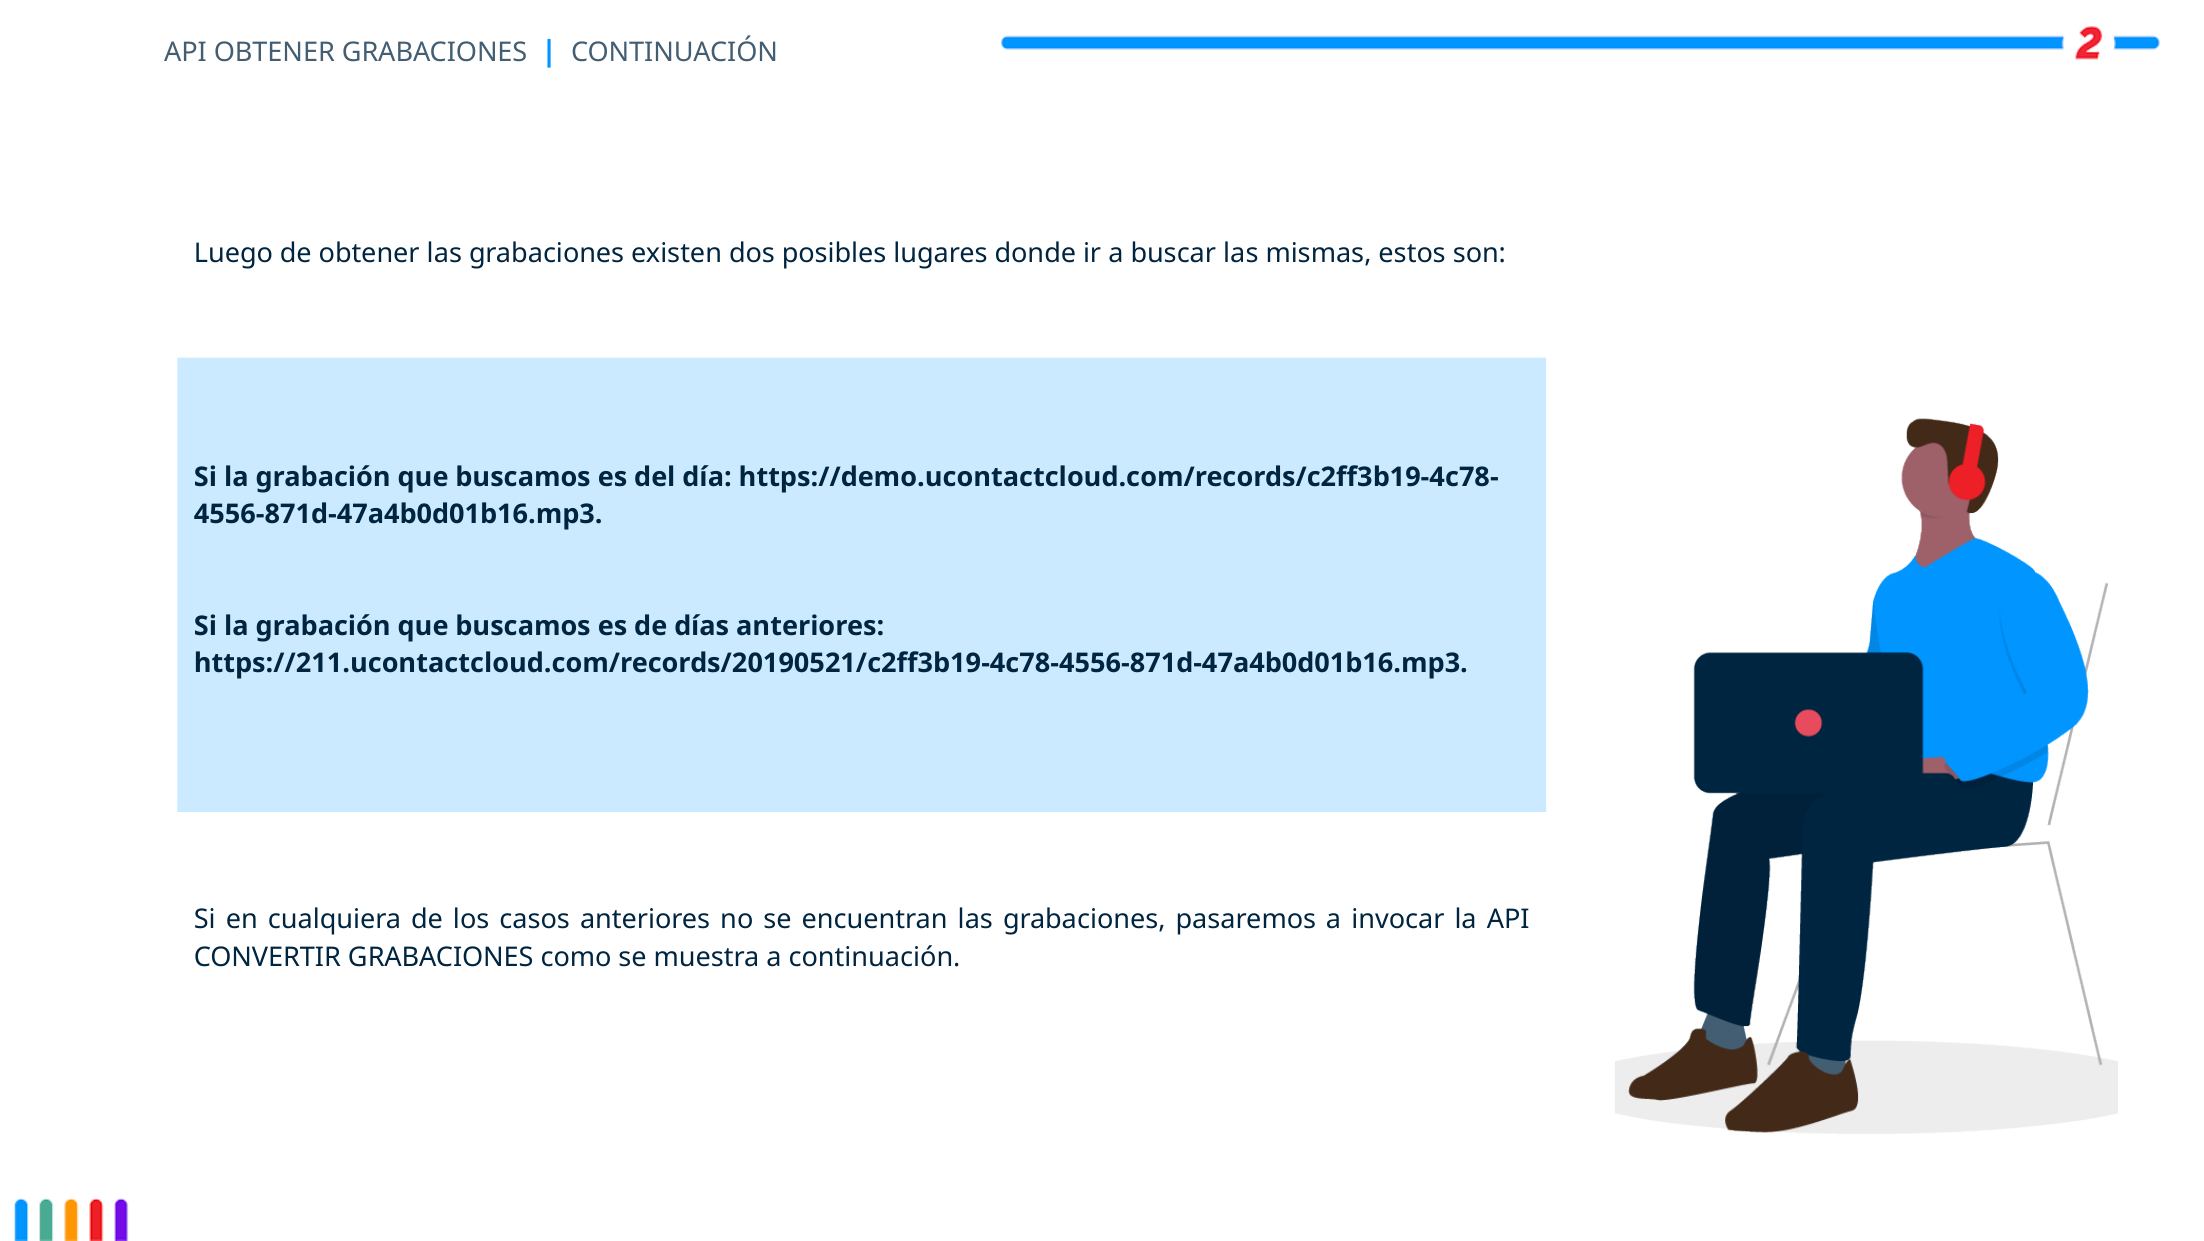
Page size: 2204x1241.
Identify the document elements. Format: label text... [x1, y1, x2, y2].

text_box Si la grabación que buscamos es del día: https://demo.ucontactcloud.com/records/c2ff3b19-4c78-4556-871d-47a4b0d01b16.mp3. Si la grabación que buscamos es de días anteriores: https://211.ucontactcloud.com/records/20190521/c2ff3b19-4c78-4556-871d-47a4b0d01b16.mp3. [177, 357, 1547, 812]
picture [0, 0, 2204, 1241]
text_box Si en cualquiera de los casos anteriores no se encuentran las grabaciones, pasaremos a invocar la API CONVERTIR GRABACIONES como se muestra a continuación. [177, 888, 1547, 1012]
text_box Luego de obtener las grabaciones existen dos posibles lugares donde ir a buscar las mismas, estos son: [177, 222, 1547, 345]
title API OBTENER GRABACIONES | CONTINUACIÓN [142, 14, 968, 86]
